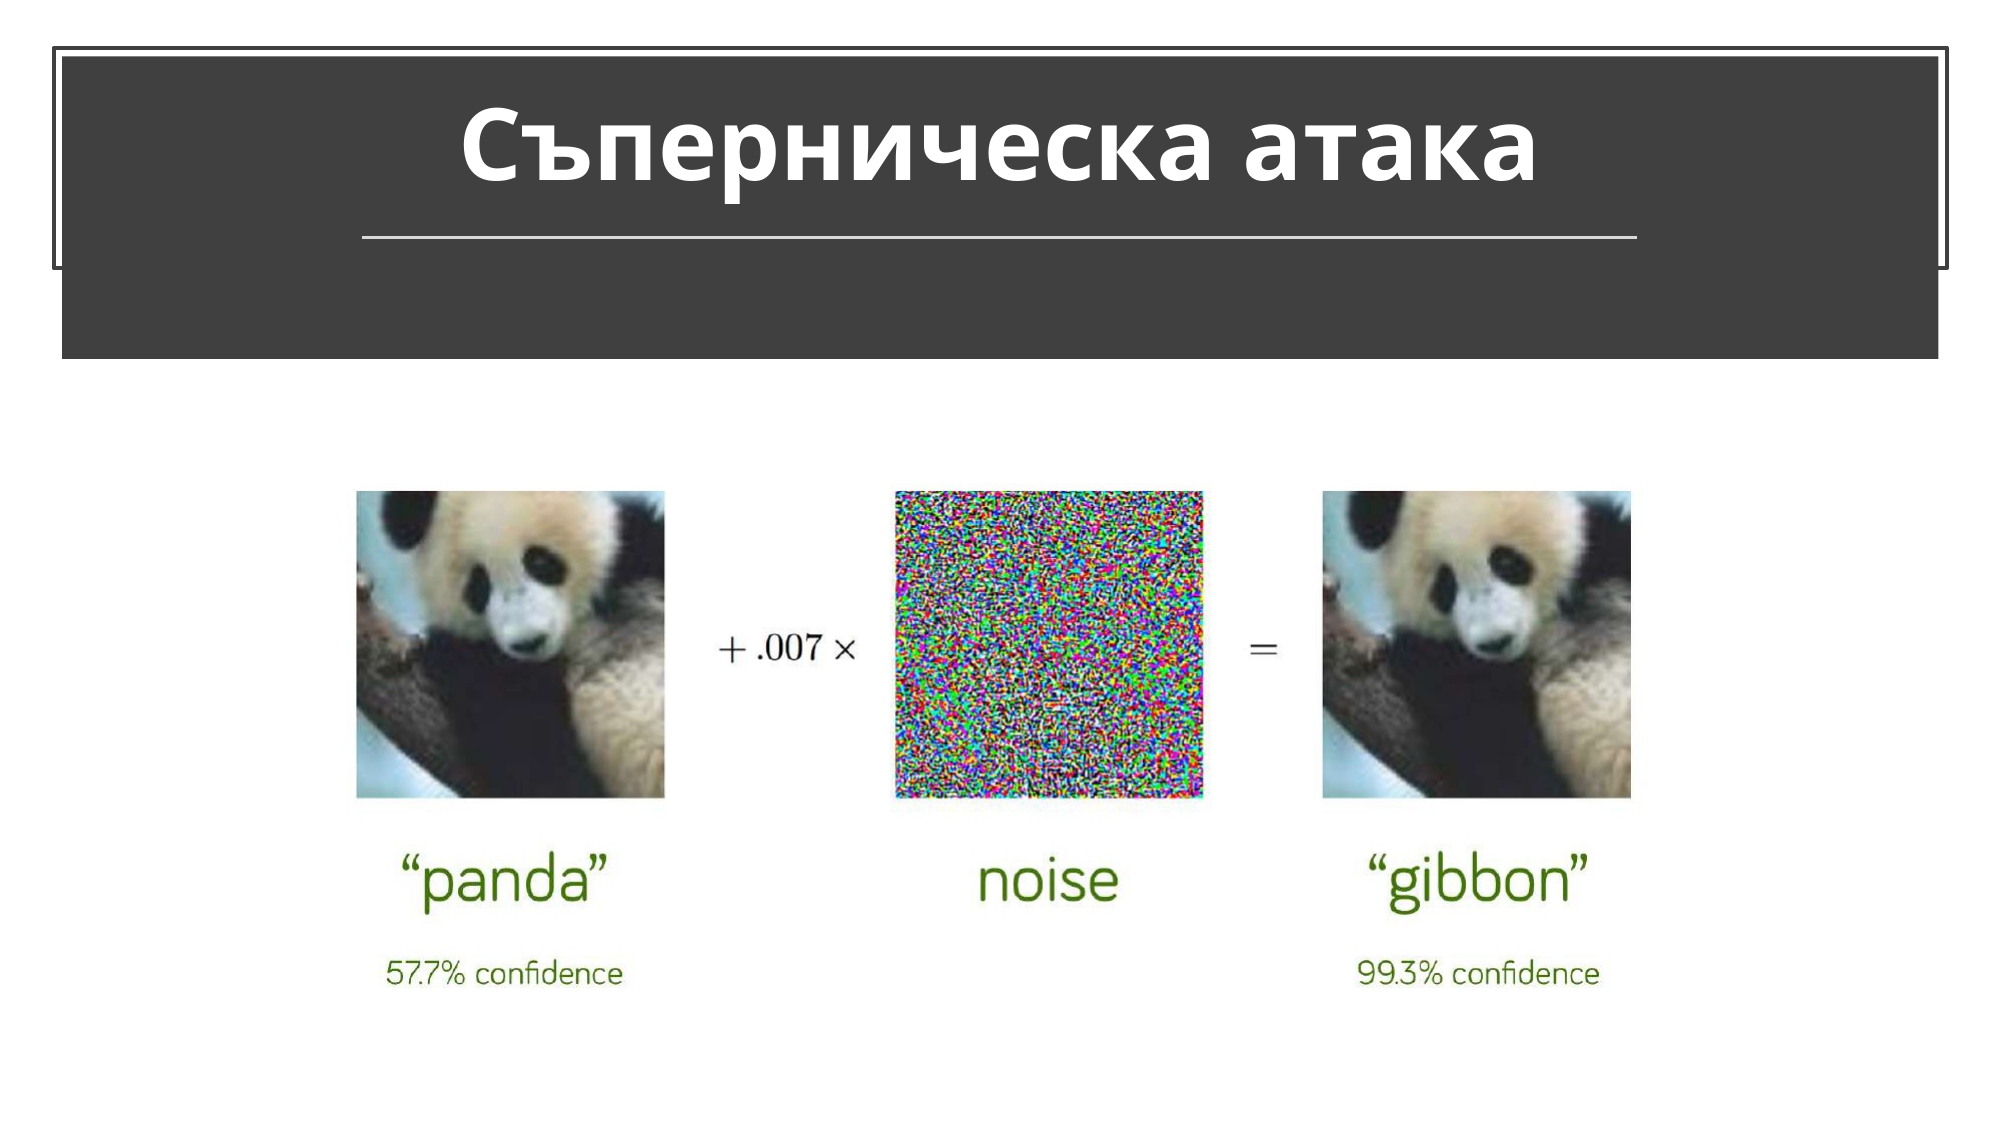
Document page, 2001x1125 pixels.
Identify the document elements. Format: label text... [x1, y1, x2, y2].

text_box [62, 269, 1939, 359]
title Съперническа атака [53, 47, 1947, 269]
picture [346, 483, 1644, 989]
